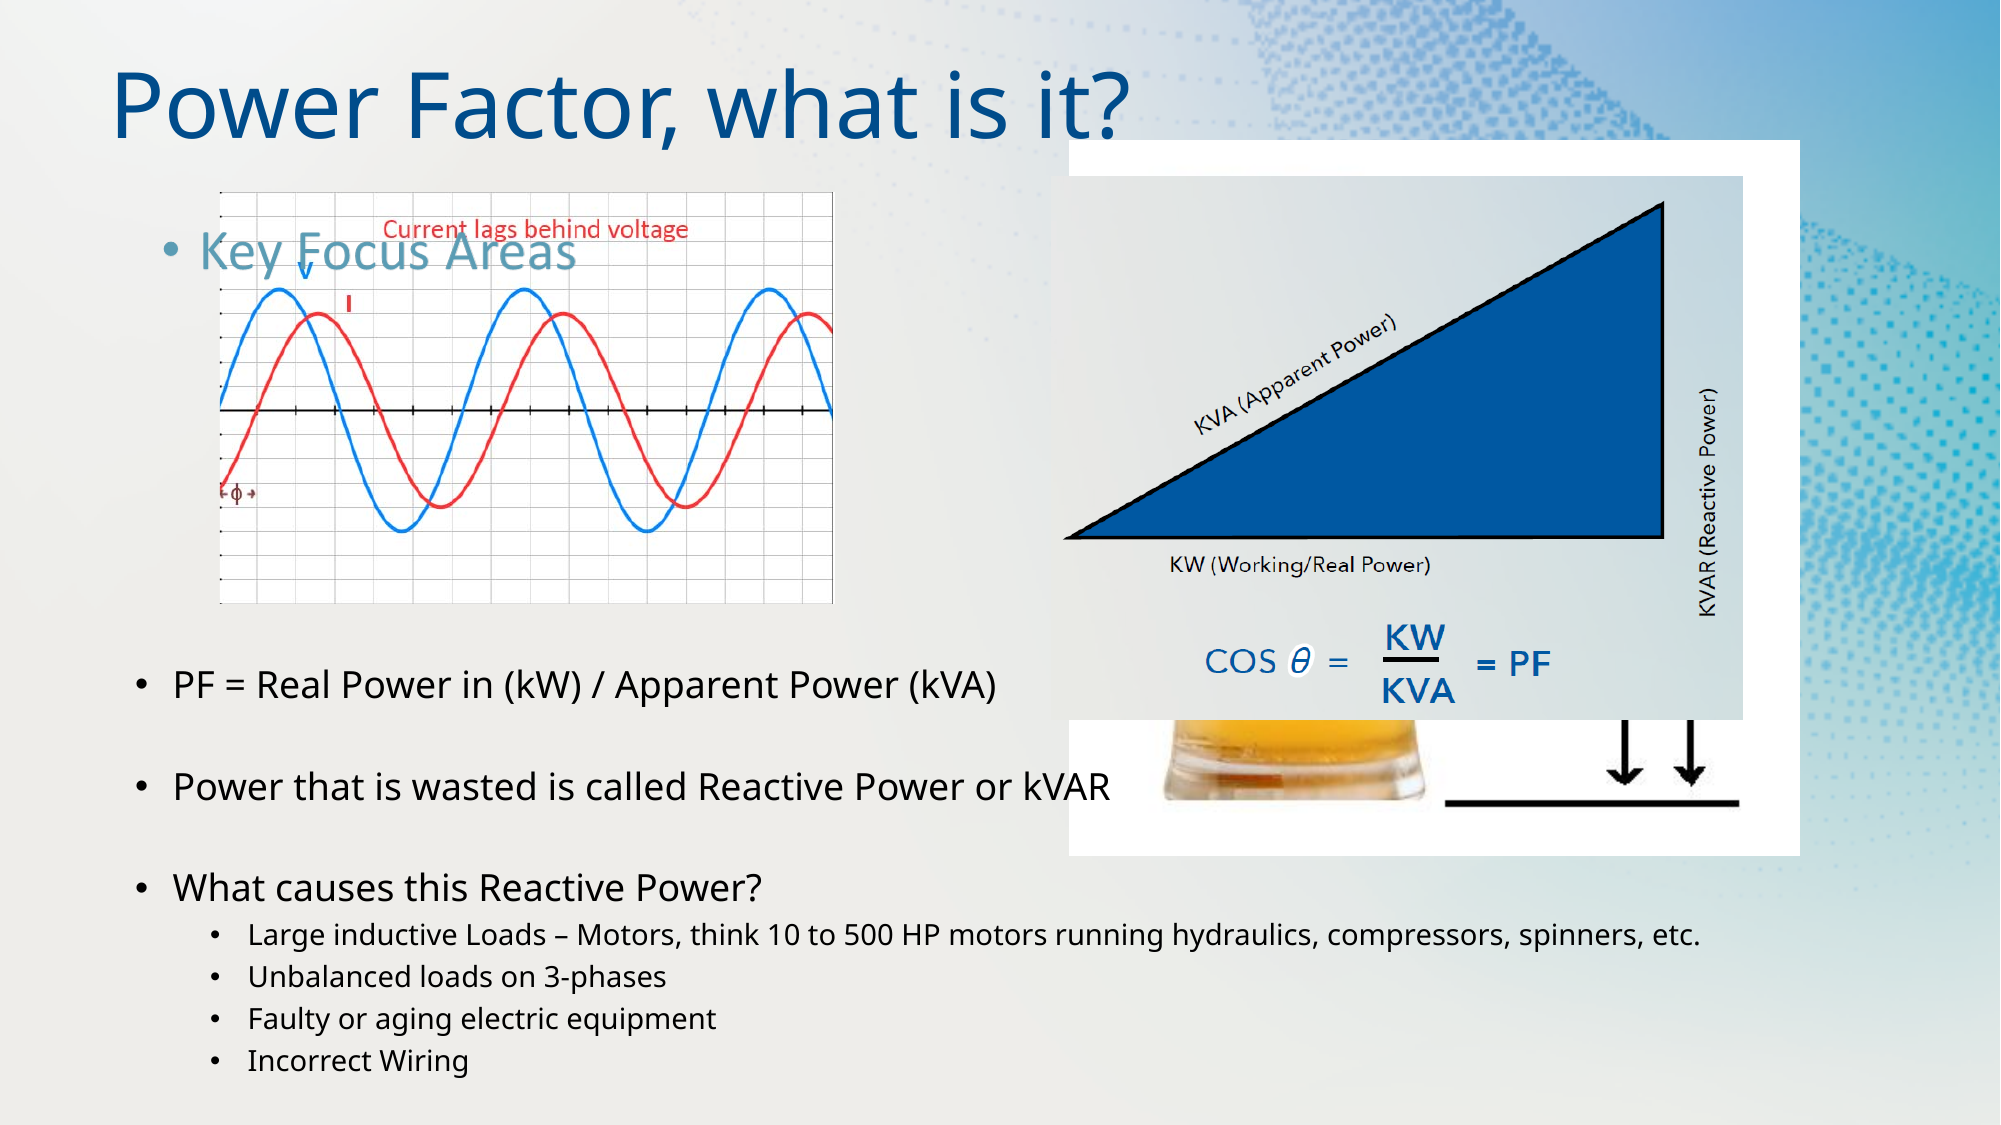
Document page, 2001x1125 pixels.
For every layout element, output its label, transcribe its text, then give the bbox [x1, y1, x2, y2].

title Power Factor, what is it? [94, 0, 1820, 218]
picture [0, 0, 2000, 1125]
list PF = Real Power in (kW) / Apparent Power (kVA) Power that is wasted is called Reactive Power or kVAR What causes this Reactive Power? Large inductive Loads – Motors, think 10 to 500 HP motors running hydraulics, compressors, spinners, etc. Unbalanced loads on 3-phases Faulty or aging electric equipment Incorrect Wiring [45, 603, 1729, 1125]
